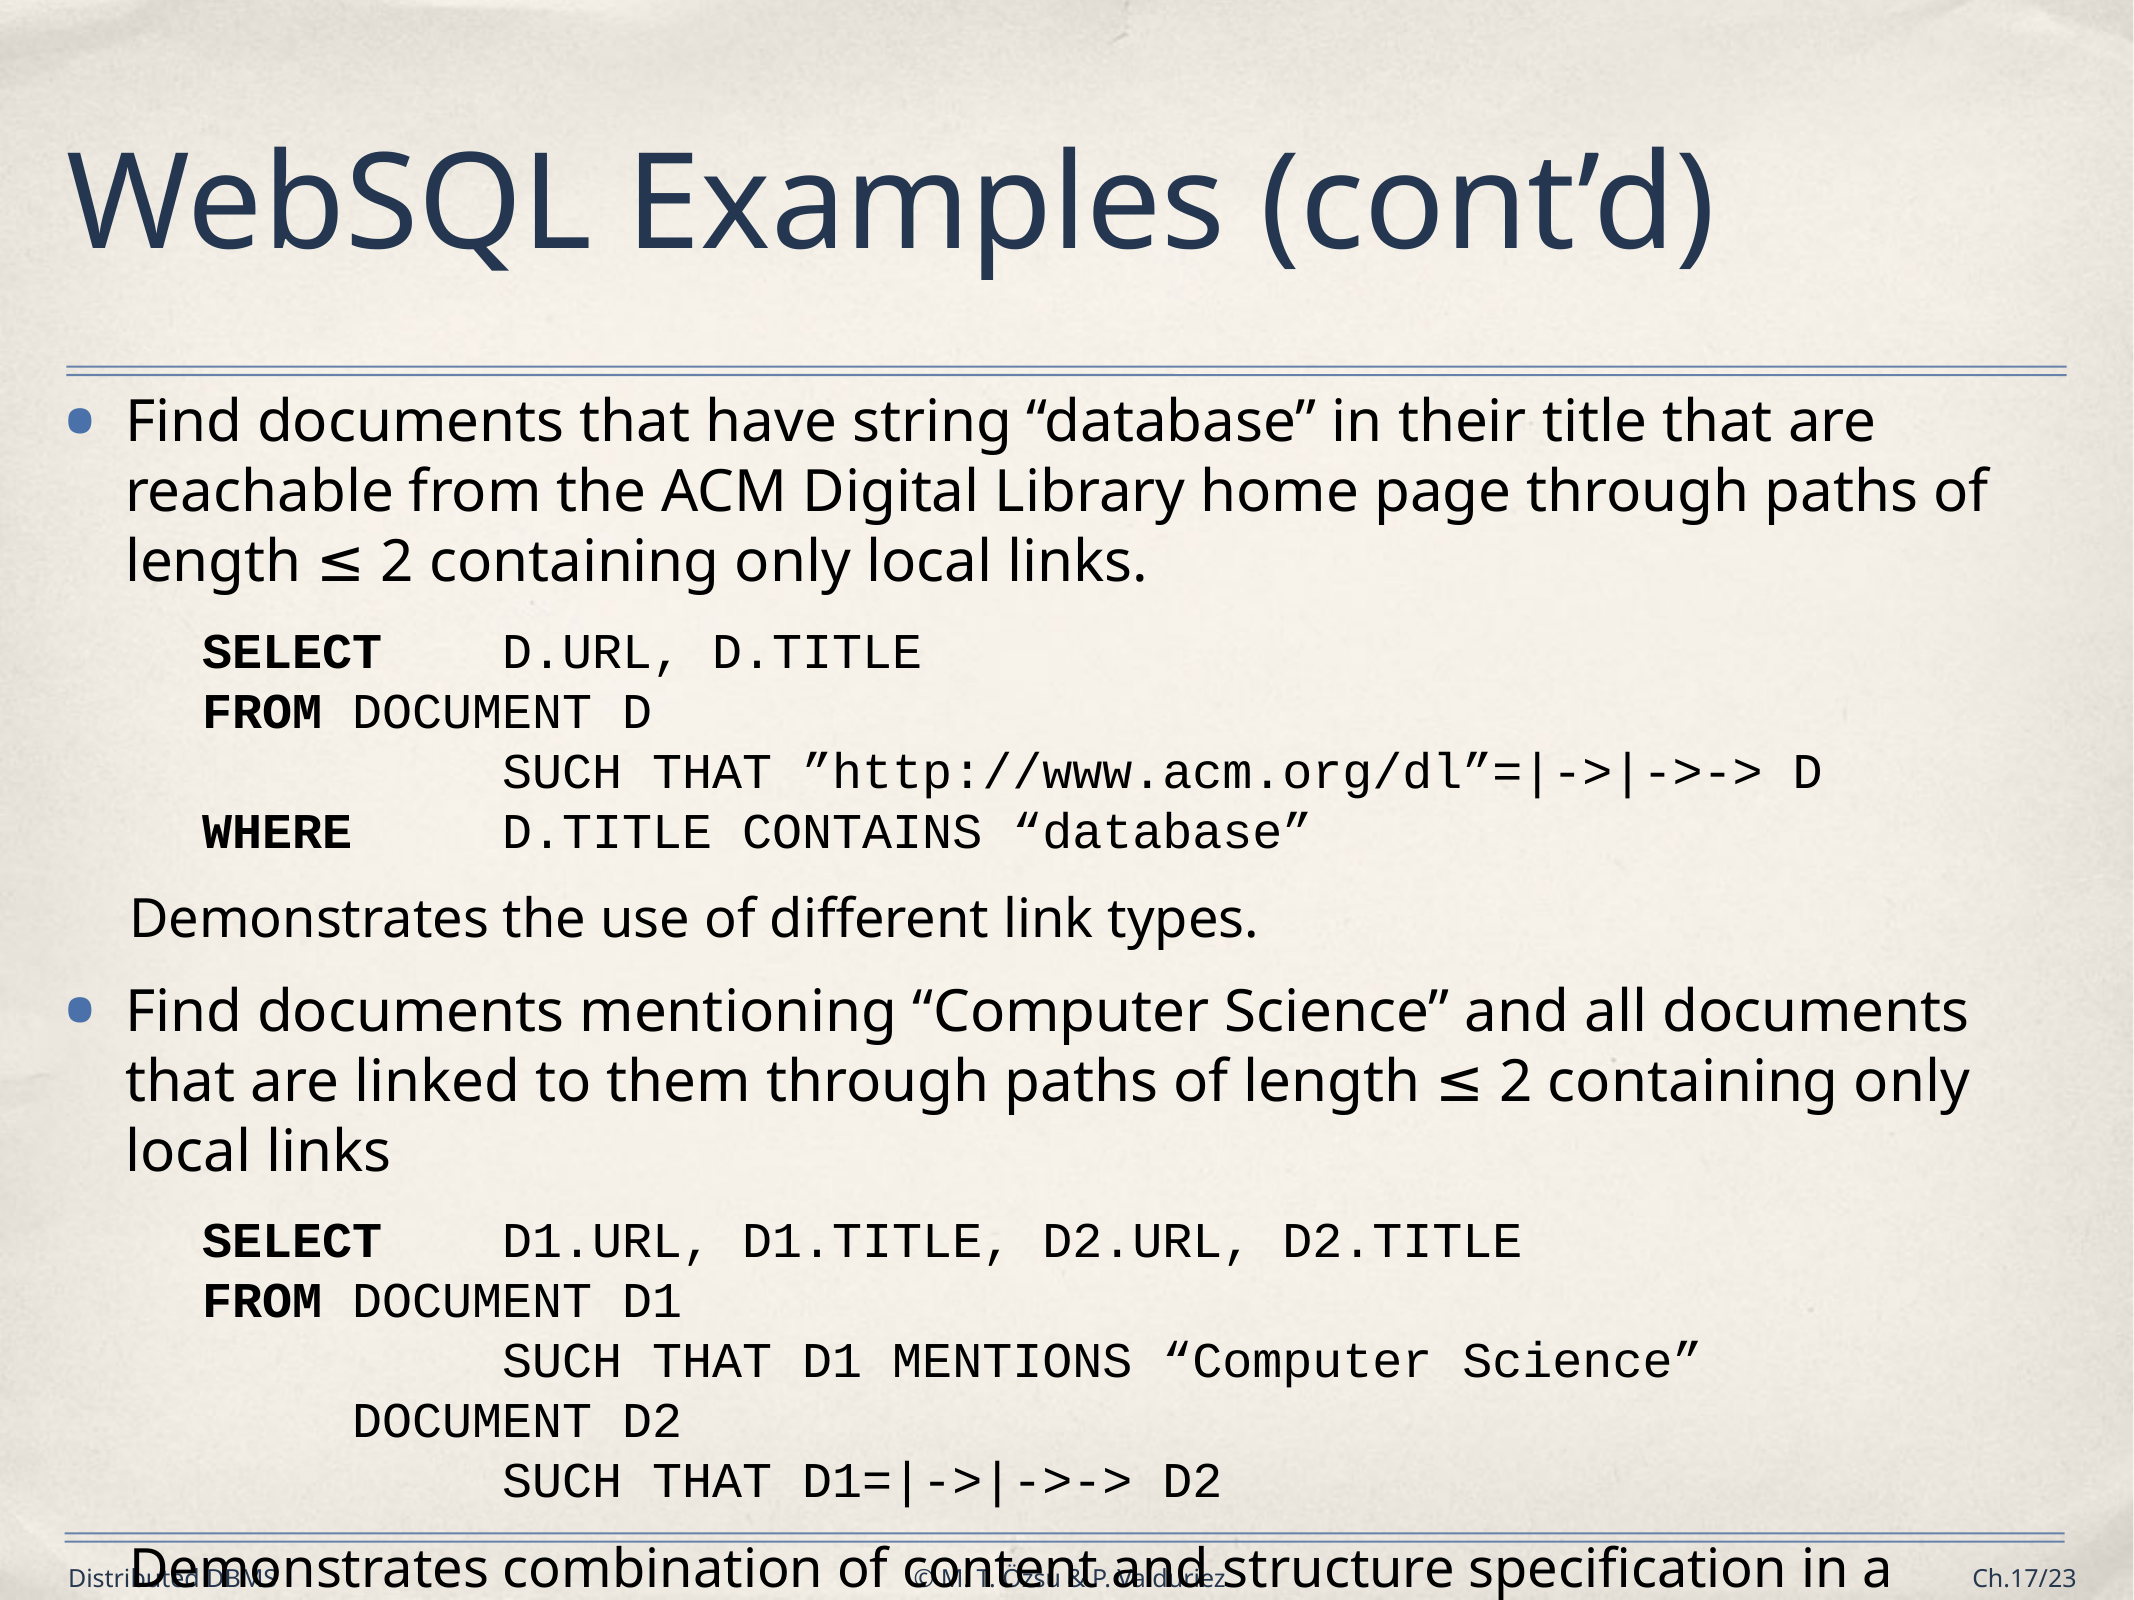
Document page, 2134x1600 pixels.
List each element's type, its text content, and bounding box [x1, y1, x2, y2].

list Find documents that have string “database” in their title that are reachable from the ACM Digital Library home page through paths of length ≤ 2 containing only local links. SELECT D.URL, D.TITLE FROM DOCUMENT D SUCH THAT ”http://www.acm.org/dl”=|->|->-> D WHERE D.TITLE CONTAINS “database” Demonstrates the use of different link types. Find documents mentioning “Computer Science” and all documents that are linked to them through paths of length ≤ 2 containing only local links SELECT D1.URL, D1.TITLE, D2.URL, D2.TITLE FROM DOCUMENT D1 SUCH THAT D1 MENTIONS “Computer Science” DOCUMENT D2 SUCH THAT D1=|->|->-> D2 Demonstrates combination of content and structure specification in a query. [56, 374, 2073, 1545]
title WebSQL Examples (cont’d) [58, 72, 2075, 338]
picture [0, 0, 2134, 1600]
